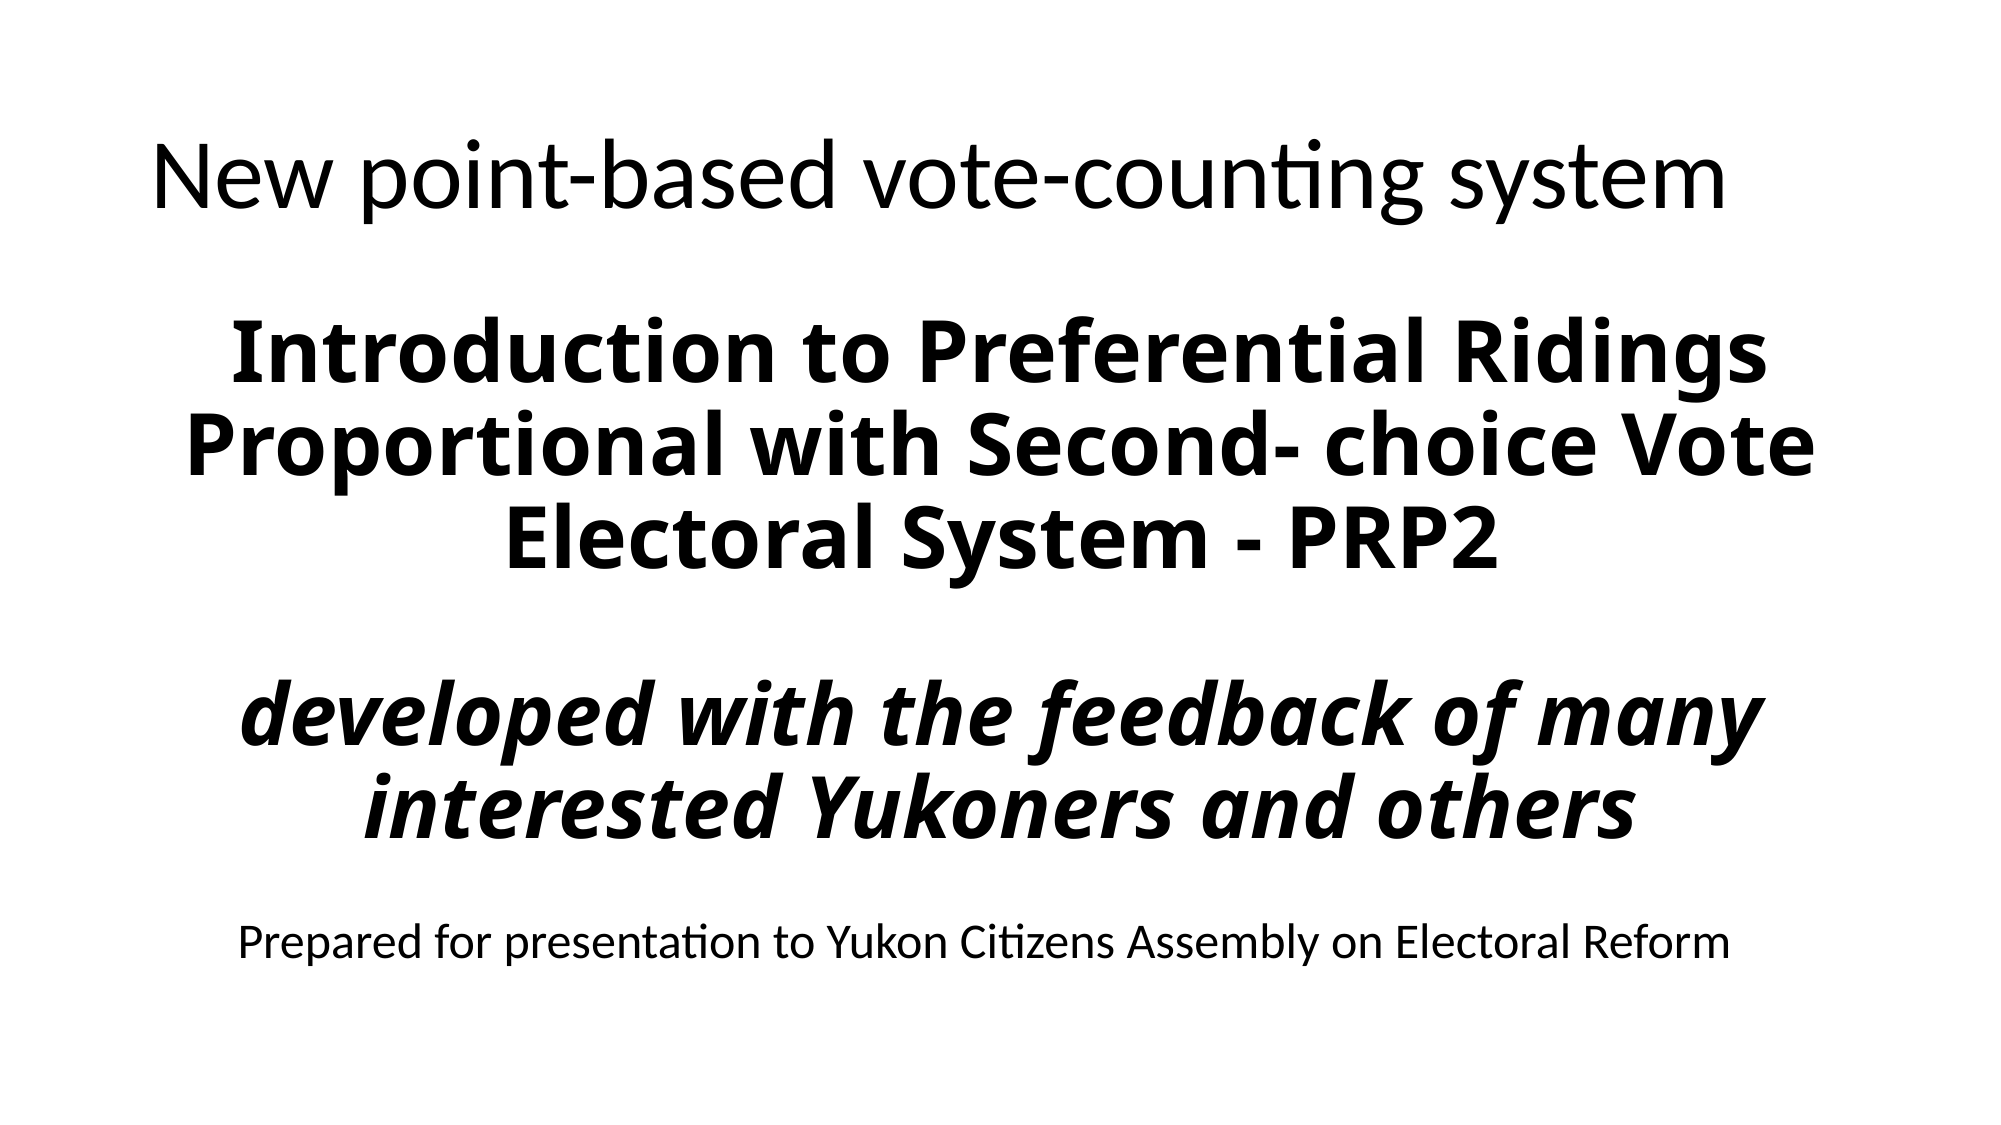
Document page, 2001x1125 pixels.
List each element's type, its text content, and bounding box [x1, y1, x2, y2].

title Introduction to Preferential Ridings Proportional with Second- choice Vote Electoral System - PRP2 developed with the feedback of many interested Yukoners and others [162, 299, 1841, 866]
subtitle Prepared for presentation to Yukon Citizens Assembly on Electoral Reform [129, 907, 1841, 1010]
text_box New point-based vote-counting system [41, 101, 1839, 236]
